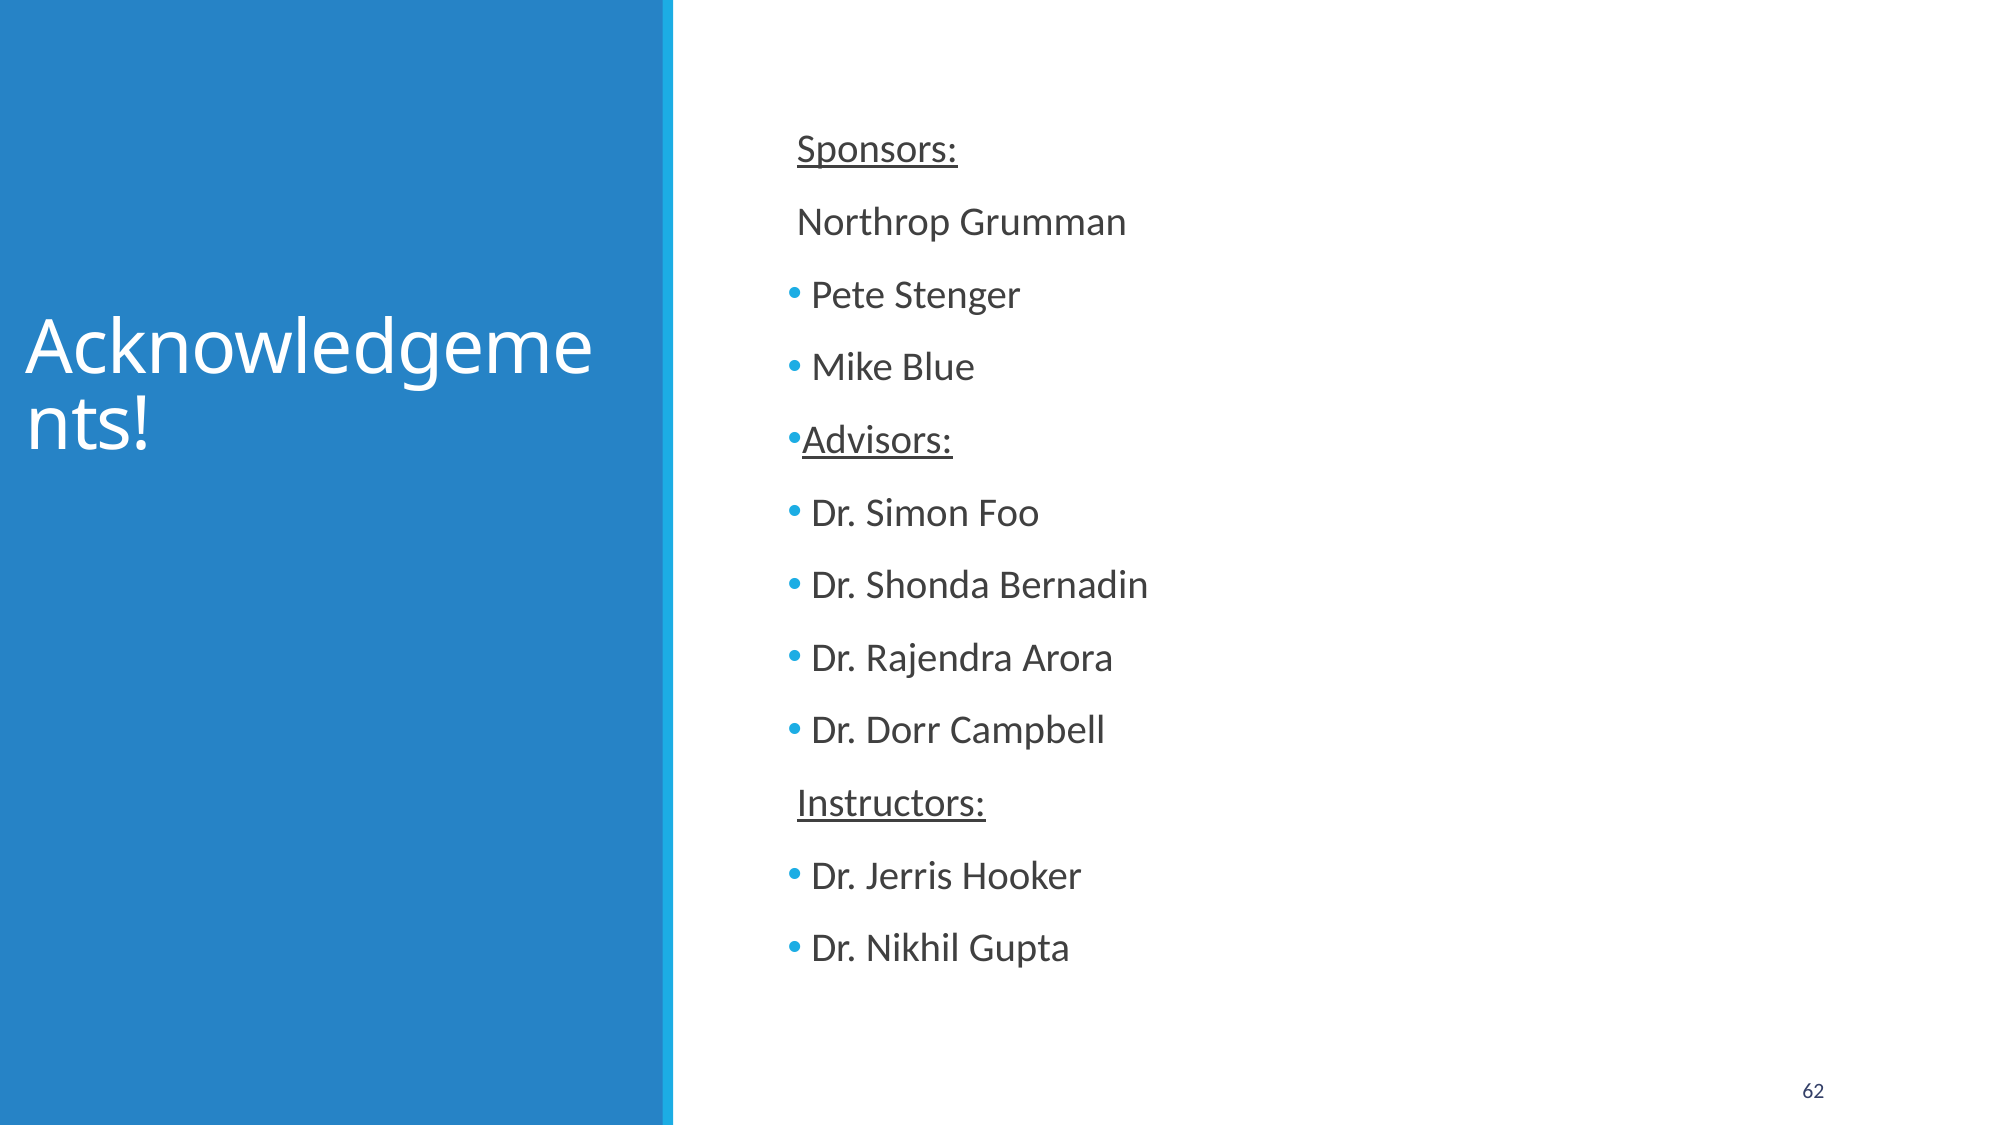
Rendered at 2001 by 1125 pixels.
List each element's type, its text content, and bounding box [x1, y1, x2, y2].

slide_number 62 [1624, 1059, 1840, 1120]
list Sponsors: Northrop Grumman Pete Stenger Mike Blue Advisors: Dr. Simon Foo Dr. Shonda Bernadin Dr. Rajendra Arora Dr. Dorr Campbell Instructors: Dr. Jerris Hooker Dr. Nikhil Gupta [787, 120, 1853, 983]
title Acknowledgements! [10, 97, 639, 473]
